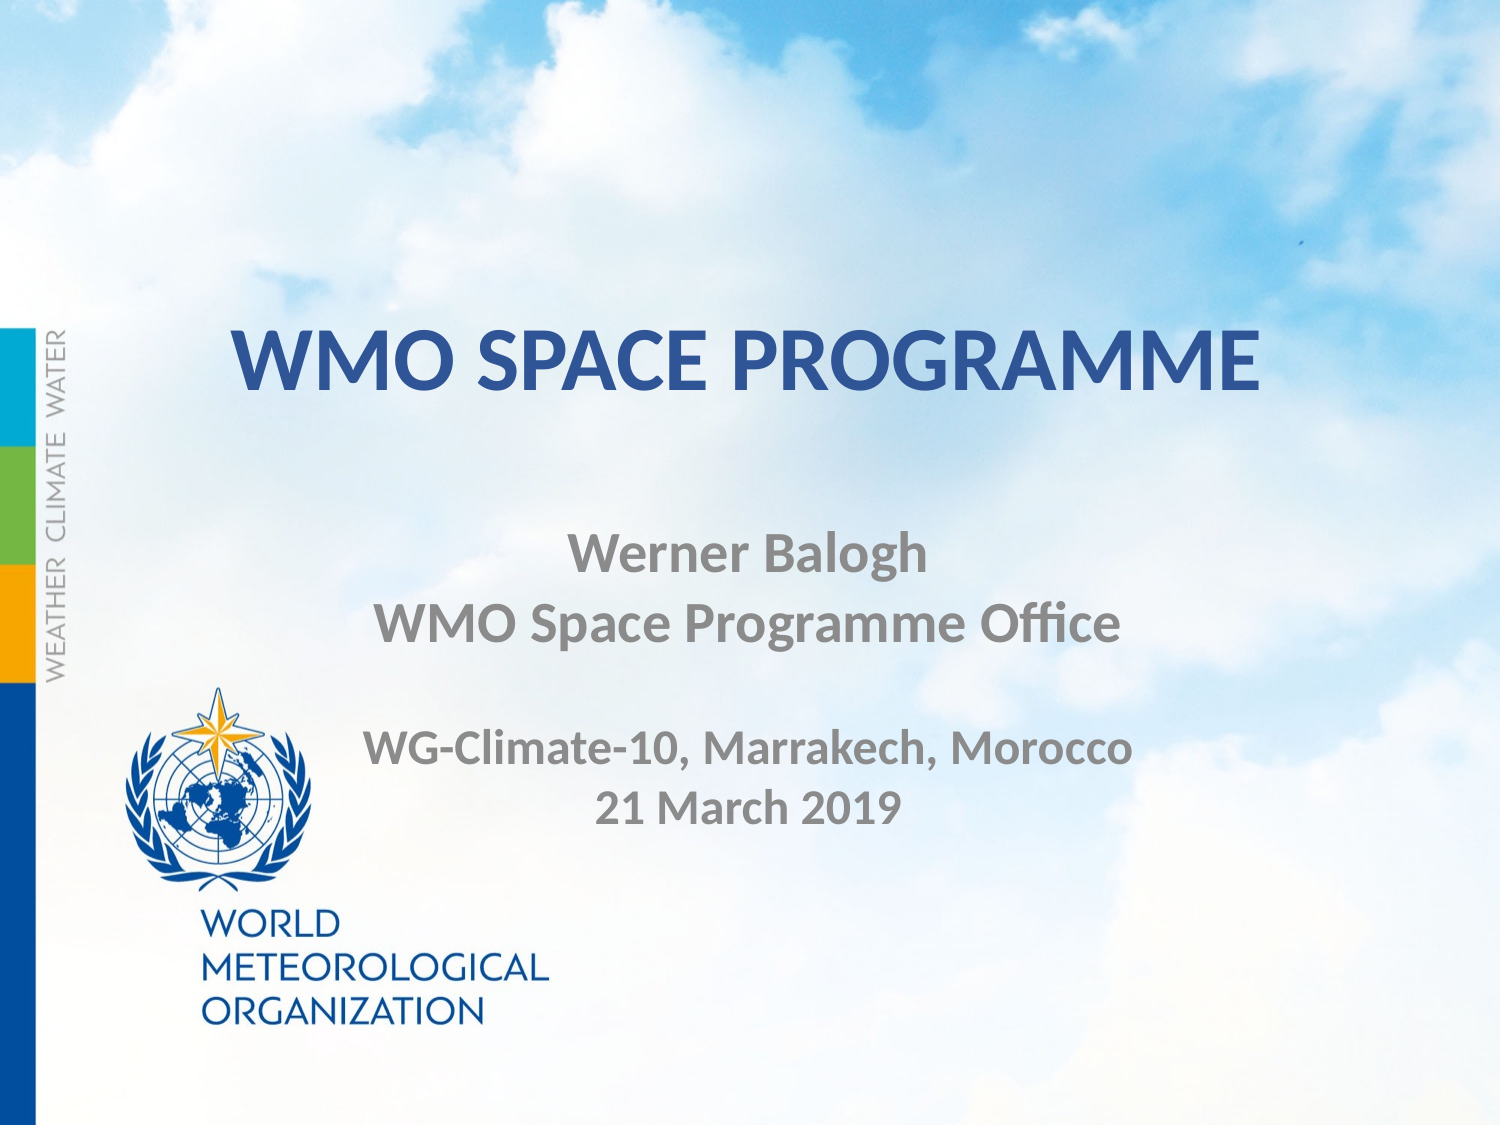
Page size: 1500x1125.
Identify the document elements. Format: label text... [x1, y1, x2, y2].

picture [0, 0, 1500, 1125]
title WMO Space Programme [0, 203, 1497, 504]
subtitle Werner Balogh WMO Space Programme Office WG-Climate-10, Marrakech, Morocco 21 March 2019 [0, 507, 1497, 874]
